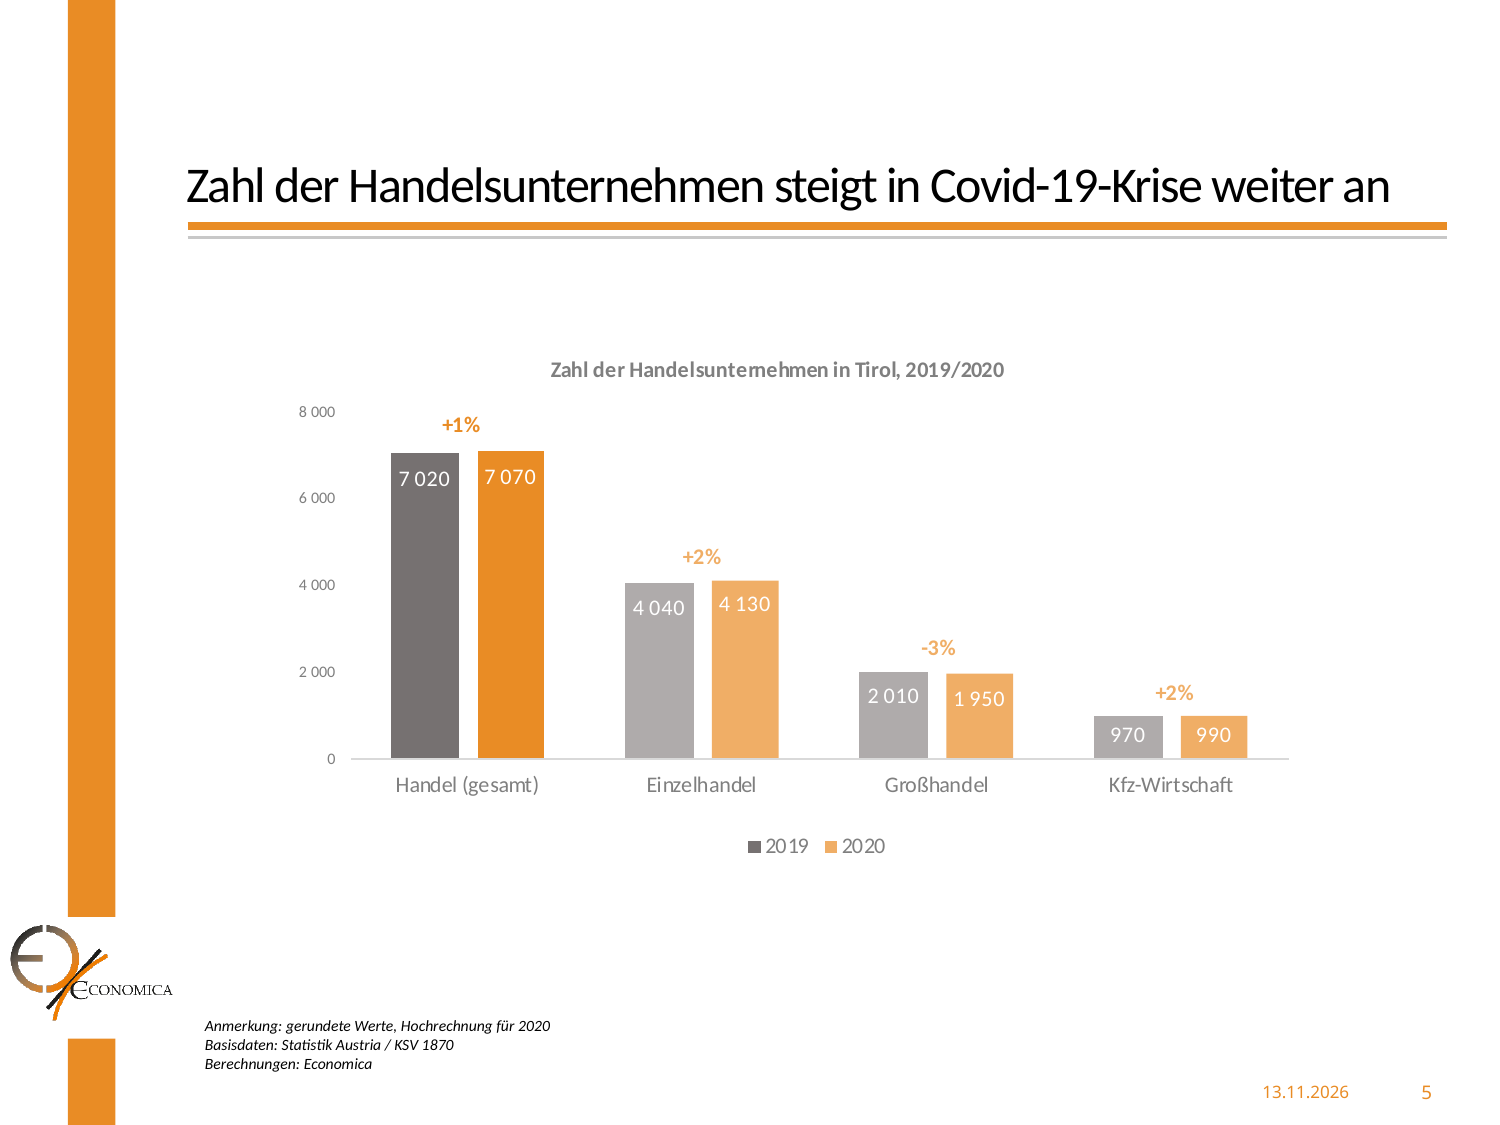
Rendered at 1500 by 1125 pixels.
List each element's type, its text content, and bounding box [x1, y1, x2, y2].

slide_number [1074, 1052, 1365, 1113]
list Anmerkung: gerundete Werte, Hochrechnung für 2020 Basisdaten: Statistik Austria / KSV 1870 Berechnungen: Economica [189, 1008, 1448, 1044]
picture [10, 924, 173, 1021]
slide_number 5 [1358, 1053, 1447, 1114]
picture [293, 337, 1325, 870]
title Zahl der Handelsunternehmen steigt in Covid-19-Krise weiter an [171, 48, 1447, 220]
